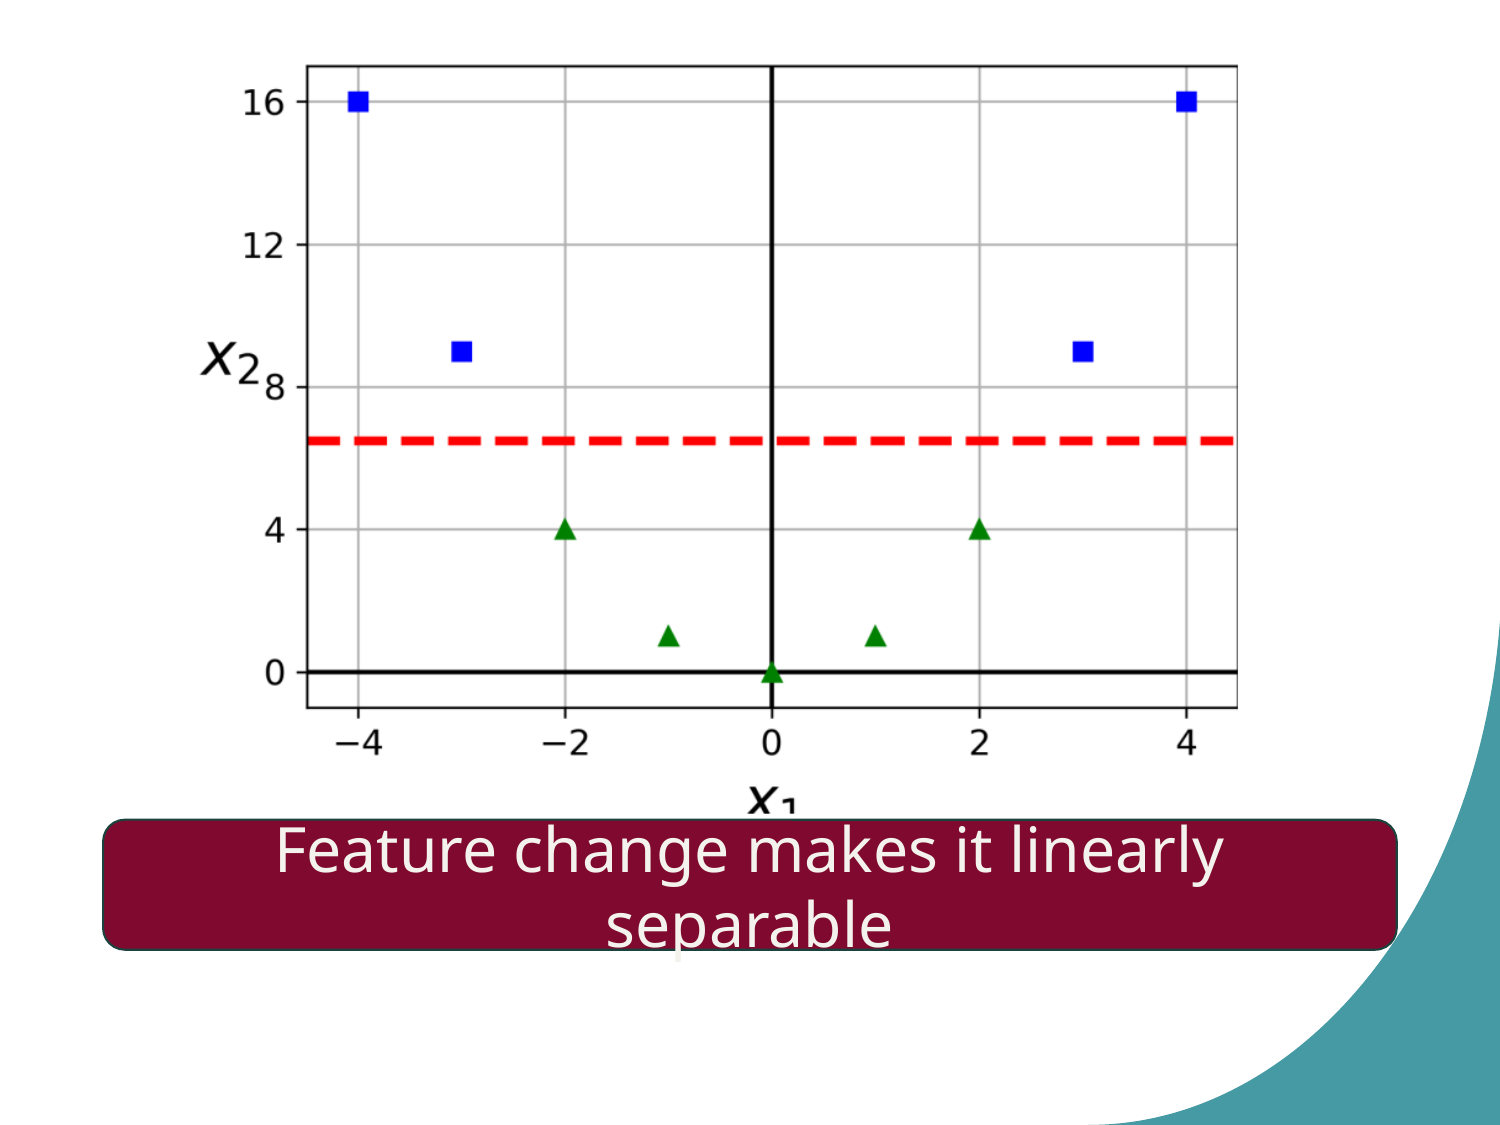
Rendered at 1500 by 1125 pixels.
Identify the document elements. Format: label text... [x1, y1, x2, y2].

picture [170, 40, 1259, 820]
text_box Feature change makes it linearly separable [102, 818, 1398, 951]
